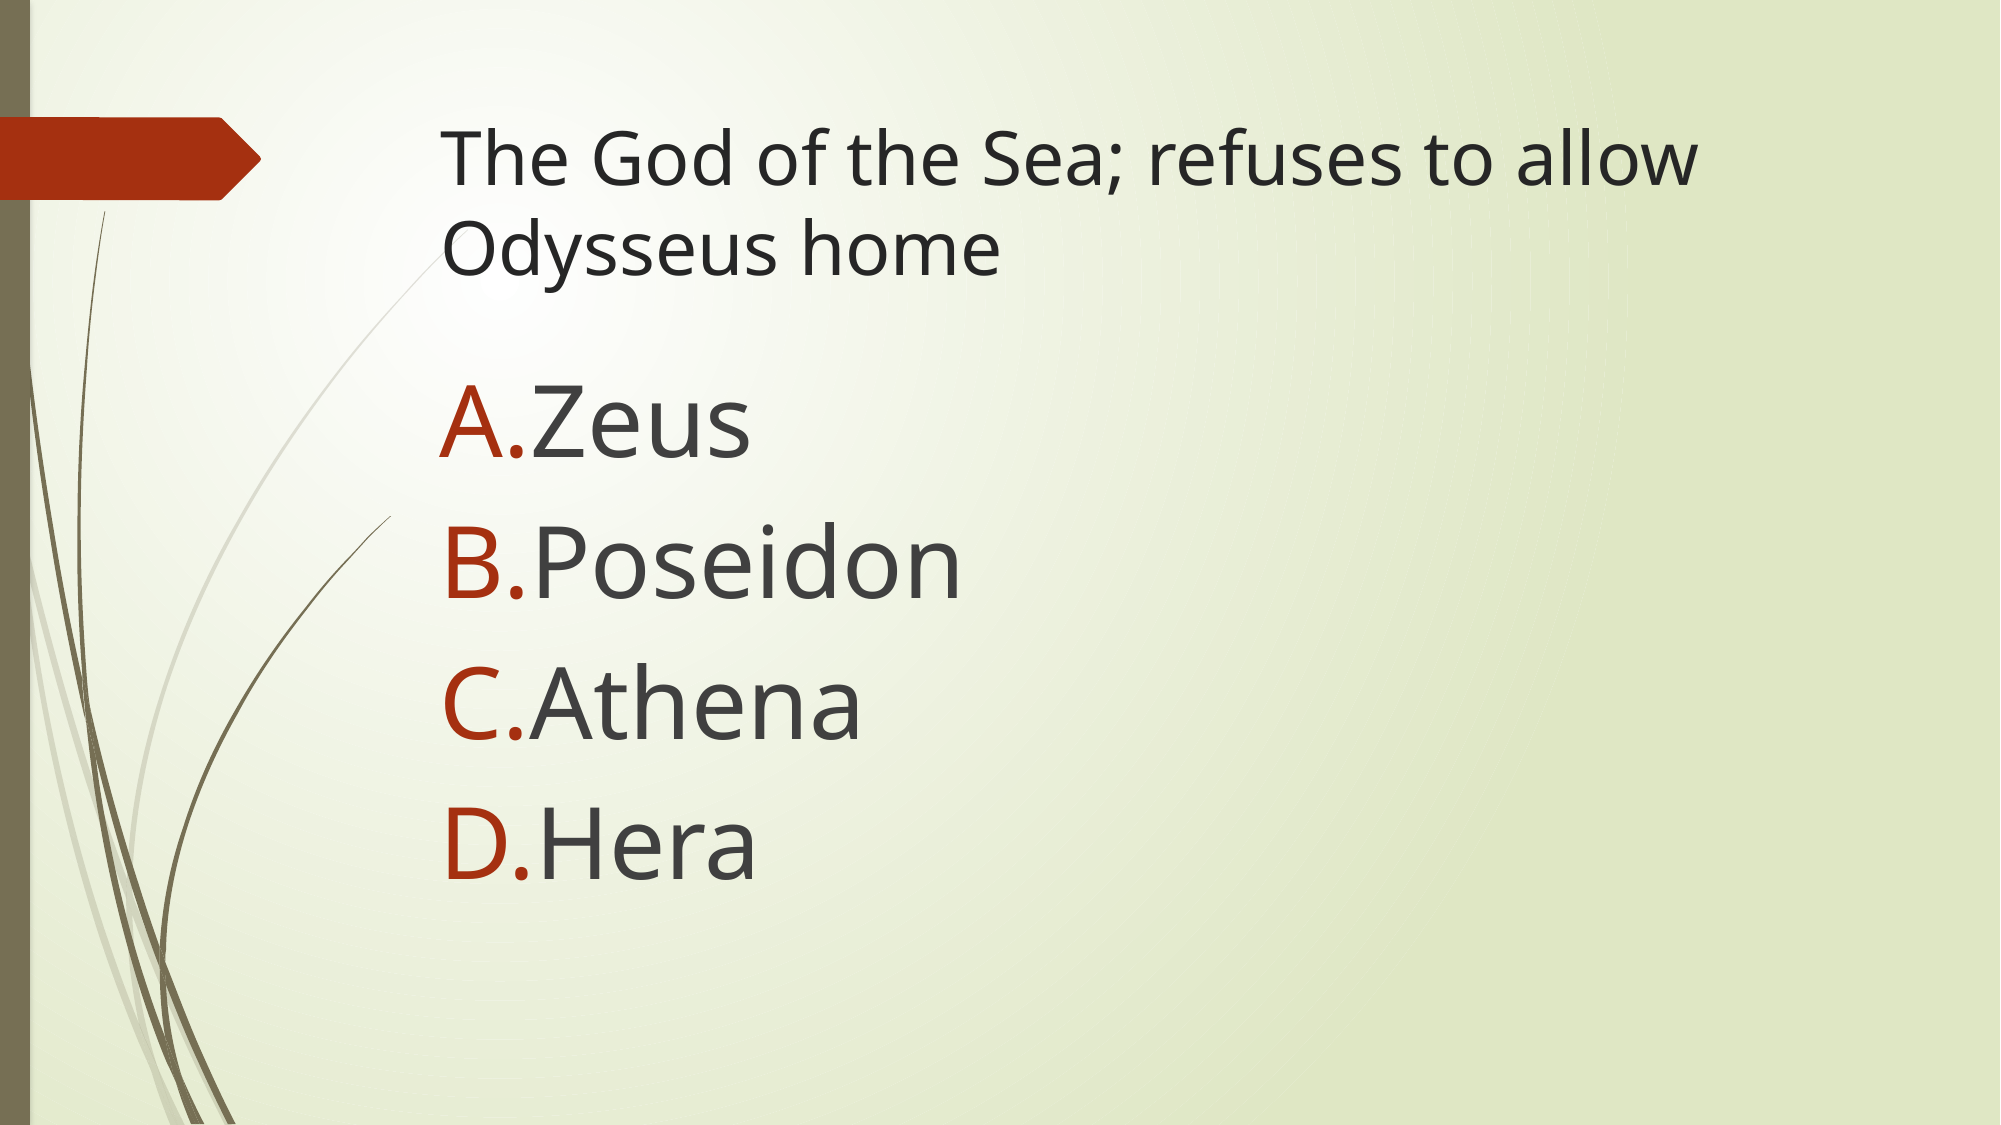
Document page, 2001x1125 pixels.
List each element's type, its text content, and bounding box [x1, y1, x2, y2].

title The God of the Sea; refuses to allow Odysseus home [425, 102, 1888, 313]
list Zeus Poseidon Athena Hera [424, 350, 1888, 970]
